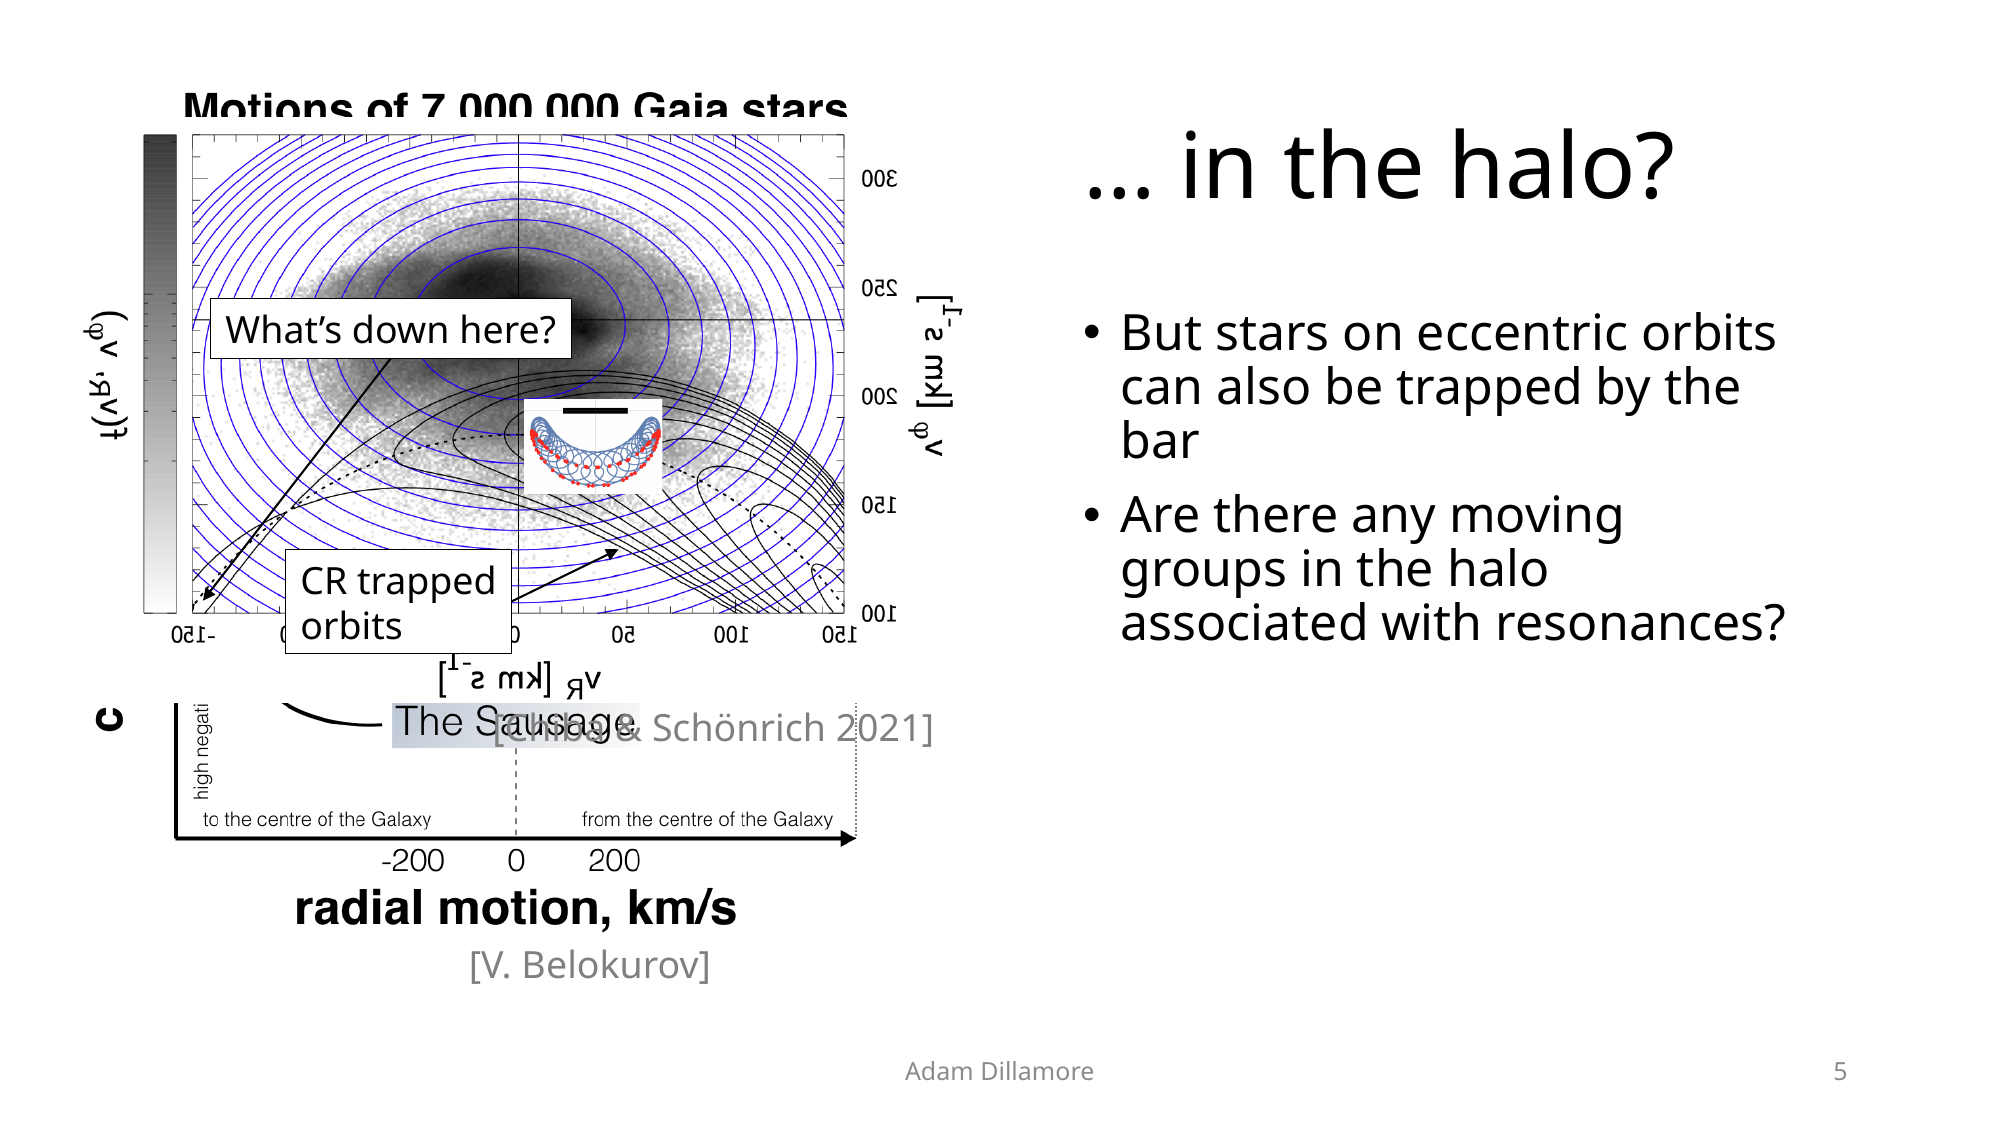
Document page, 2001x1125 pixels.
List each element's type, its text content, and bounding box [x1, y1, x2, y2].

list But stars on eccentric orbits can also be trapped by the bar Are there any moving groups in the halo associated with resonances? [1068, 299, 1816, 1014]
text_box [202, 359, 391, 601]
footer Adam Dillamore [662, 1042, 1338, 1103]
picture [68, 60, 963, 935]
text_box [503, 549, 619, 603]
text_box [V. Belokurov] [454, 935, 726, 994]
slide_number 5 [1412, 1042, 1863, 1103]
title … in the halo? [1068, 59, 1863, 278]
